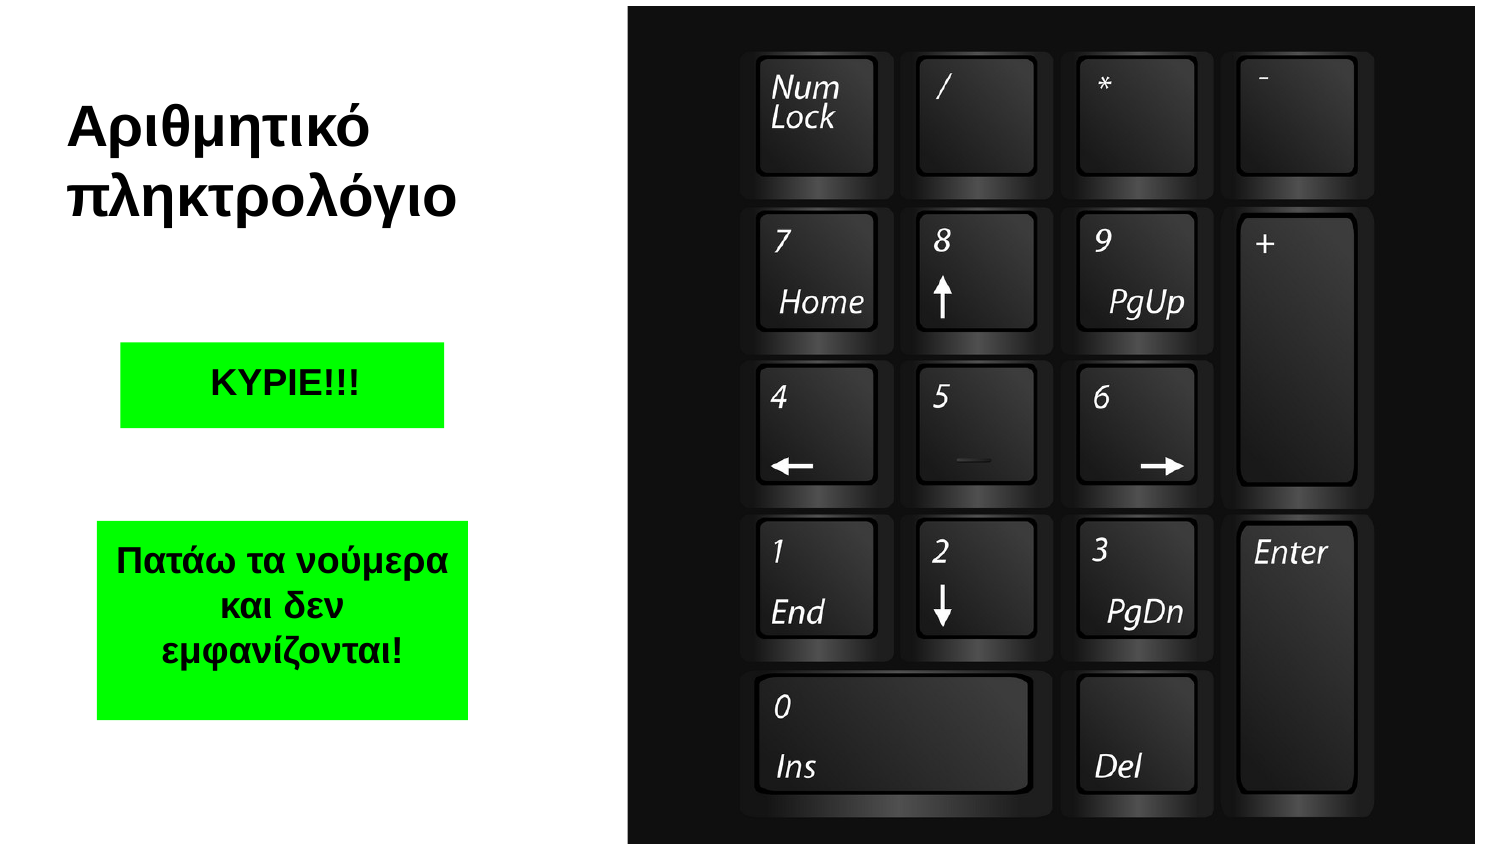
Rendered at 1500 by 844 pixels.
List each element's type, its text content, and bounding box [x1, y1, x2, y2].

title Αριθμητικό πληκτρολόγιο [51, 72, 622, 241]
text_box Πατάω τα νούμερα και δεν εμφανίζονται! [96, 520, 468, 721]
picture [627, 6, 1476, 844]
text_box ΚΥΡΙΕ!!! [120, 342, 445, 429]
